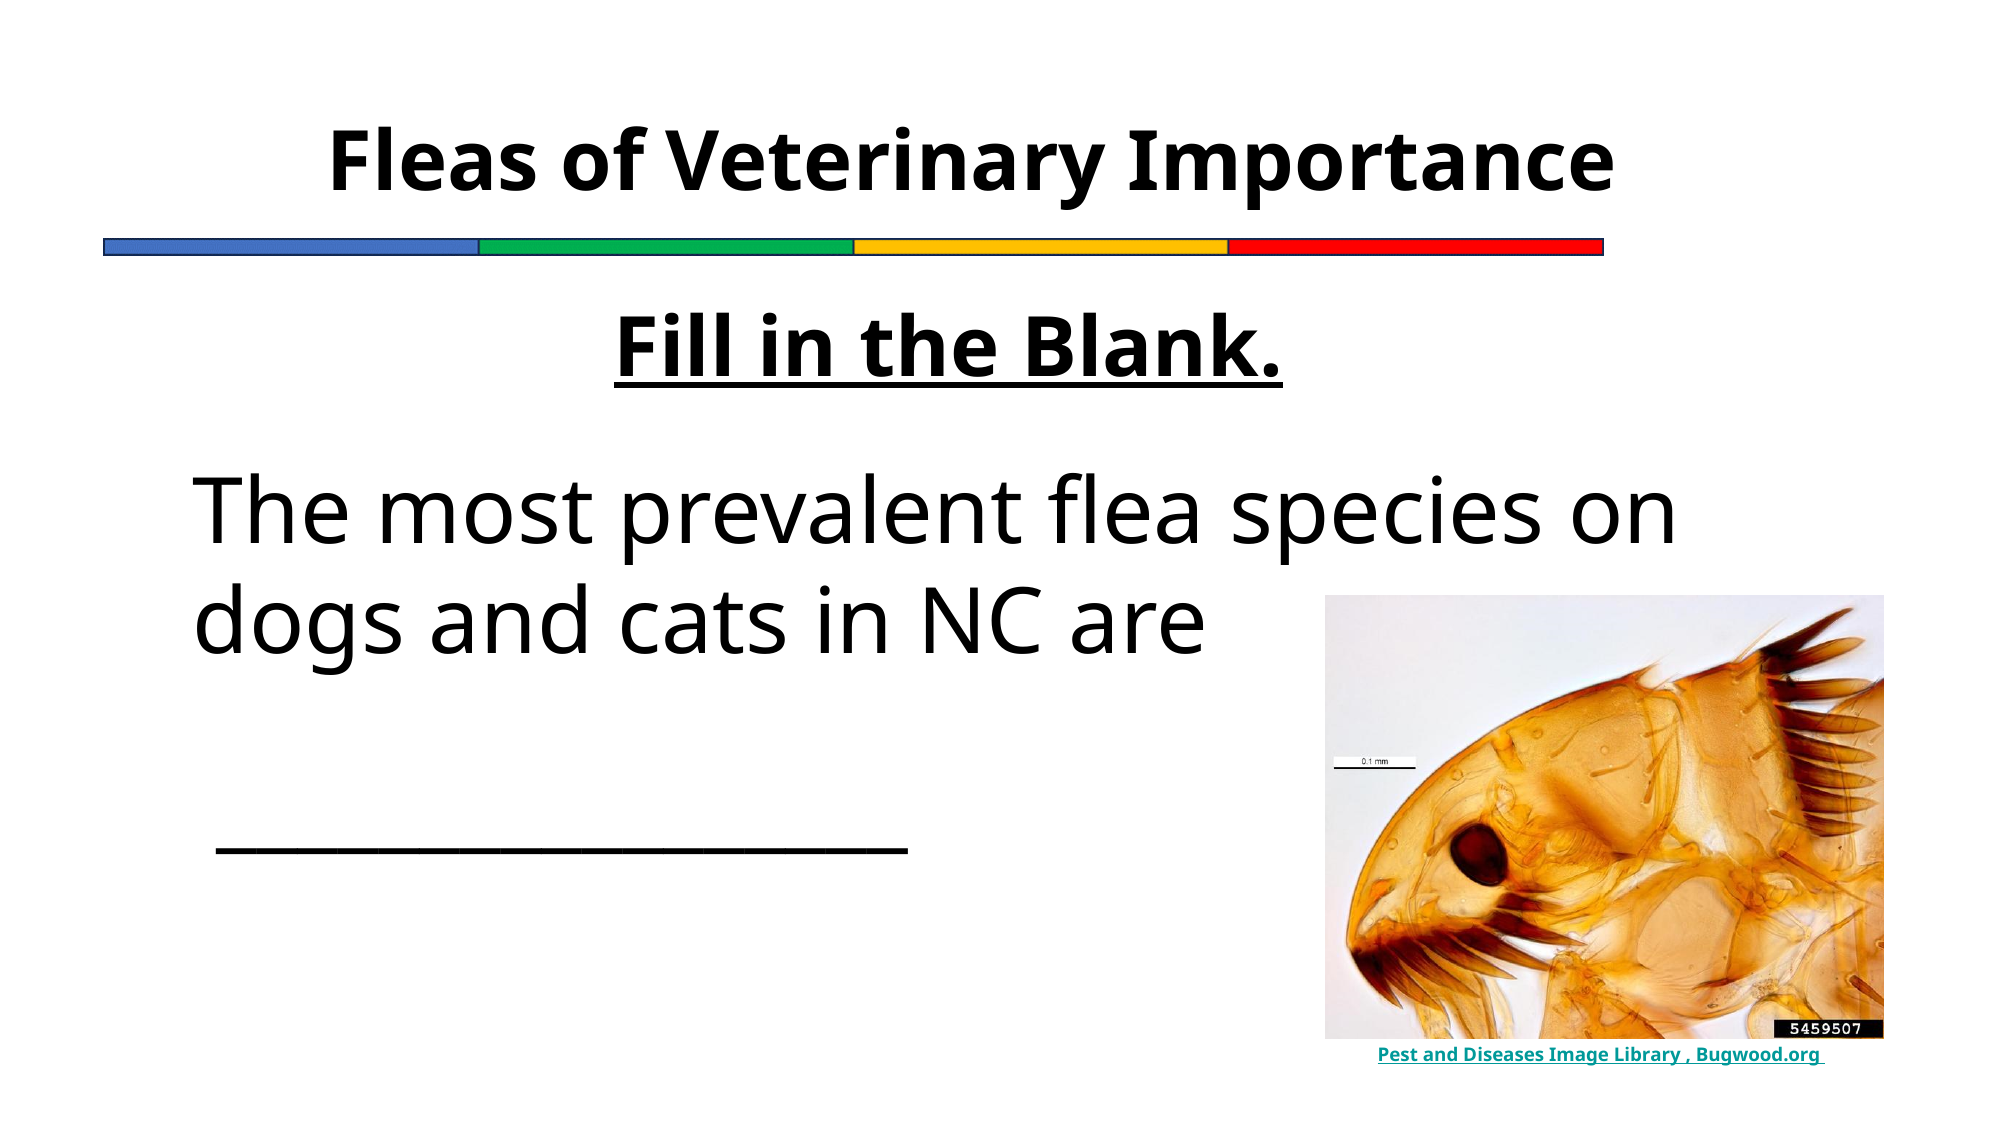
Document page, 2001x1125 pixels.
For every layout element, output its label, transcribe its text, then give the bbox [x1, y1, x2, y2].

text_box Fill in the Blank. [599, 285, 1401, 801]
title Fleas of Veterinary Importance [278, 9, 1667, 215]
picture [103, 238, 1604, 256]
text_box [1324, 594, 1885, 1074]
list The most prevalent flea species on dogs and cats in NC are _________________ [1401, 444, 1822, 593]
list The most prevalent flea species on dogs and cats in NC are _________________ [178, 444, 1319, 938]
